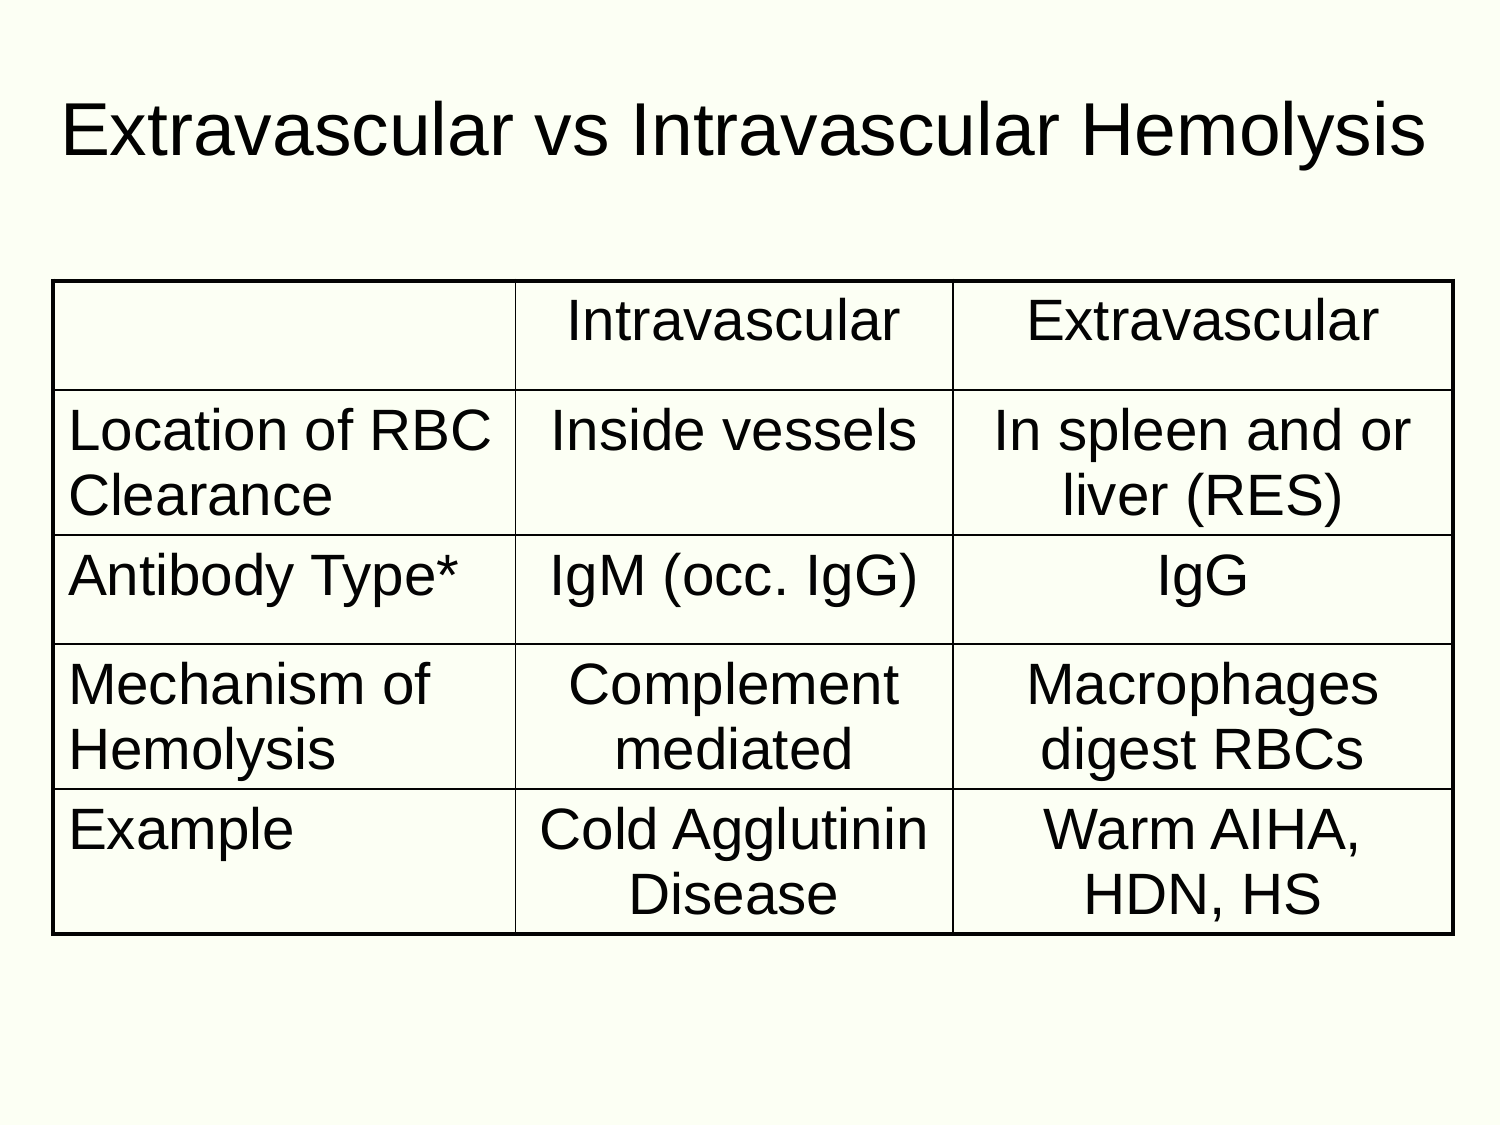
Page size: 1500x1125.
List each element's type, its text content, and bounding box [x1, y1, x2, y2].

table_cell IgM (occ. IgG) [516, 536, 952, 643]
table_header [55, 283, 515, 389]
table_cell Inside vessels [516, 391, 952, 534]
table_cell Cold Agglutinin Disease [516, 790, 952, 932]
table_cell Example [55, 790, 515, 932]
table_cell Mechanism of Hemolysis [55, 645, 515, 788]
table_header Extravascular [954, 283, 1451, 389]
table_header Intravascular [516, 283, 952, 389]
title Extravascular vs Intravascular Hemolysis [37, 12, 1451, 238]
table_cell In spleen and or liver (RES) [954, 391, 1451, 534]
table_cell Macrophages digest RBCs [954, 645, 1451, 788]
table_cell Complement mediated [516, 645, 952, 788]
table_cell IgG [954, 536, 1451, 643]
table_cell Antibody Type* [55, 536, 515, 643]
table_cell Location of RBC Clearance [55, 391, 515, 534]
table_cell Warm AIHA, HDN, HS [954, 790, 1451, 932]
